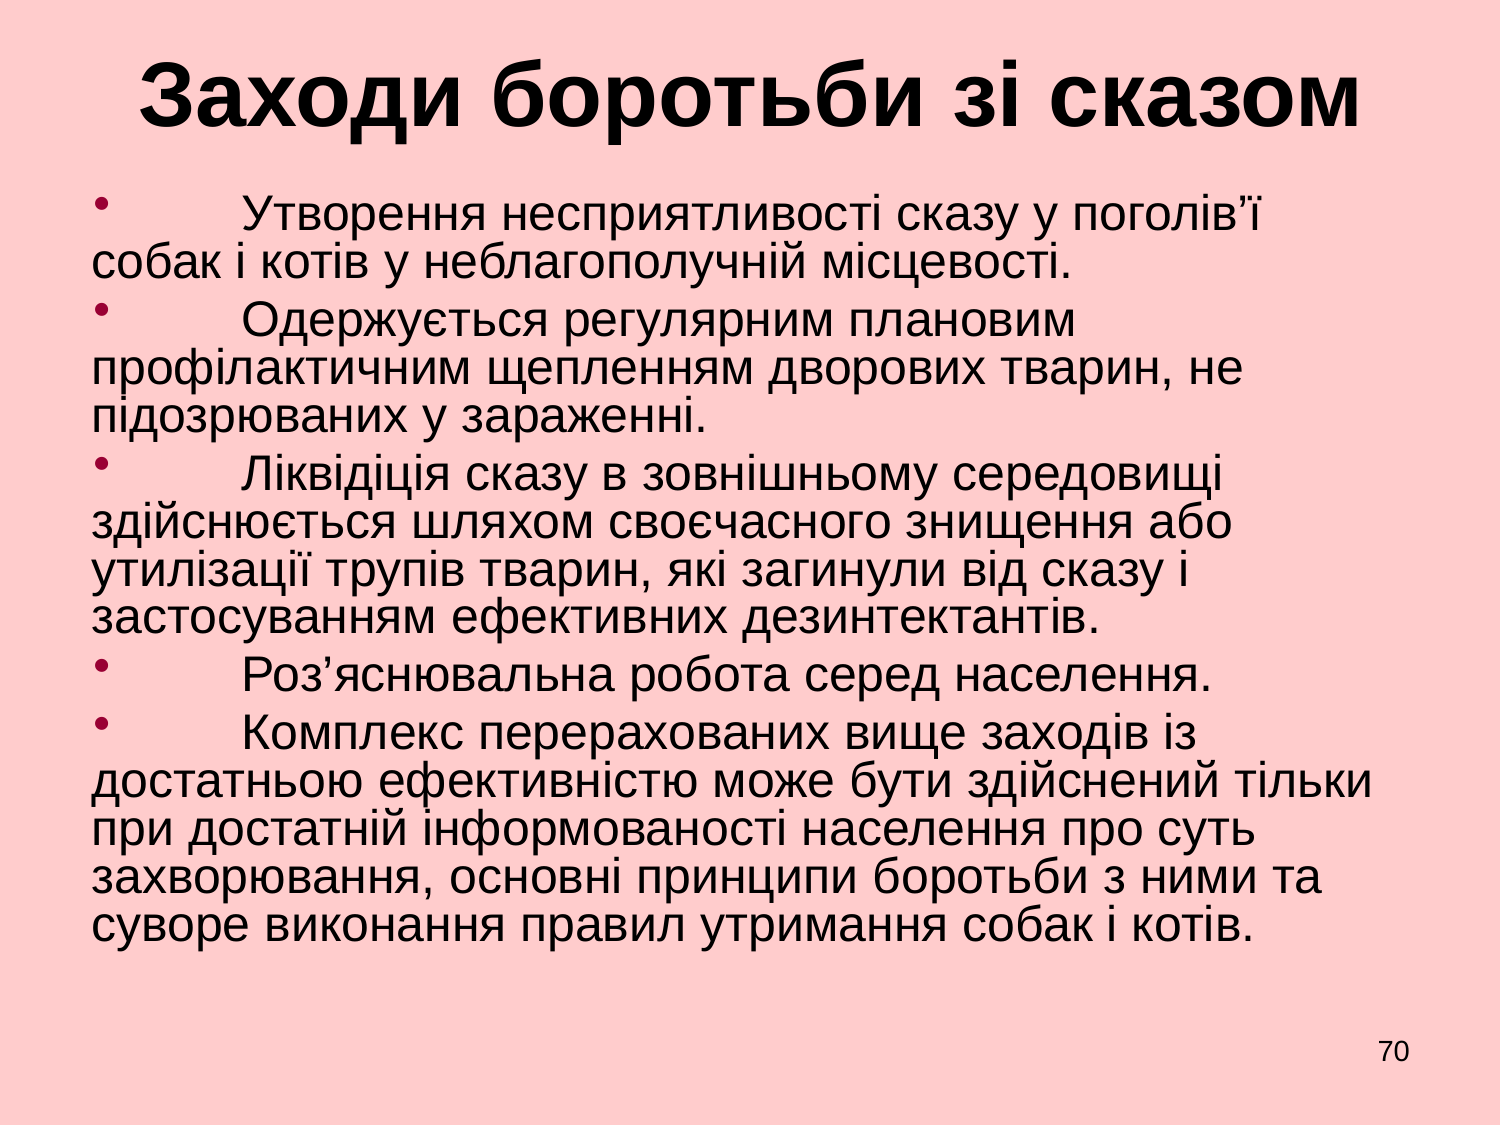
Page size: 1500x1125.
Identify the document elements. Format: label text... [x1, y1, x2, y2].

slide_number 70 [1074, 1024, 1426, 1103]
list Утворення несприятливості сказу у поголів’ї собак і котів у неблагополучній місцевості. Одержується регулярним плановим профілактичним щепленням дворових тварин, не підозрюваних у зараженні. Ліквідіція сказу в зовнішньому середовищі здійснюється шляхом своєчасного знищення або утилізації трупів тварин, які загинули від сказу і застосуванням ефективних дезинтектантів. Роз’яснювальна робота серед населення. Комплекс перерахованих вище заходів із достатньою ефективністю може бути здійснений тільки при достатній інформованості населення про суть захворювання, основні принципи боротьби з ними та суворе виконання правил утримання собак і котів. [74, 184, 1426, 1000]
title Заходи боротьби зі сказом [76, 18, 1428, 162]
